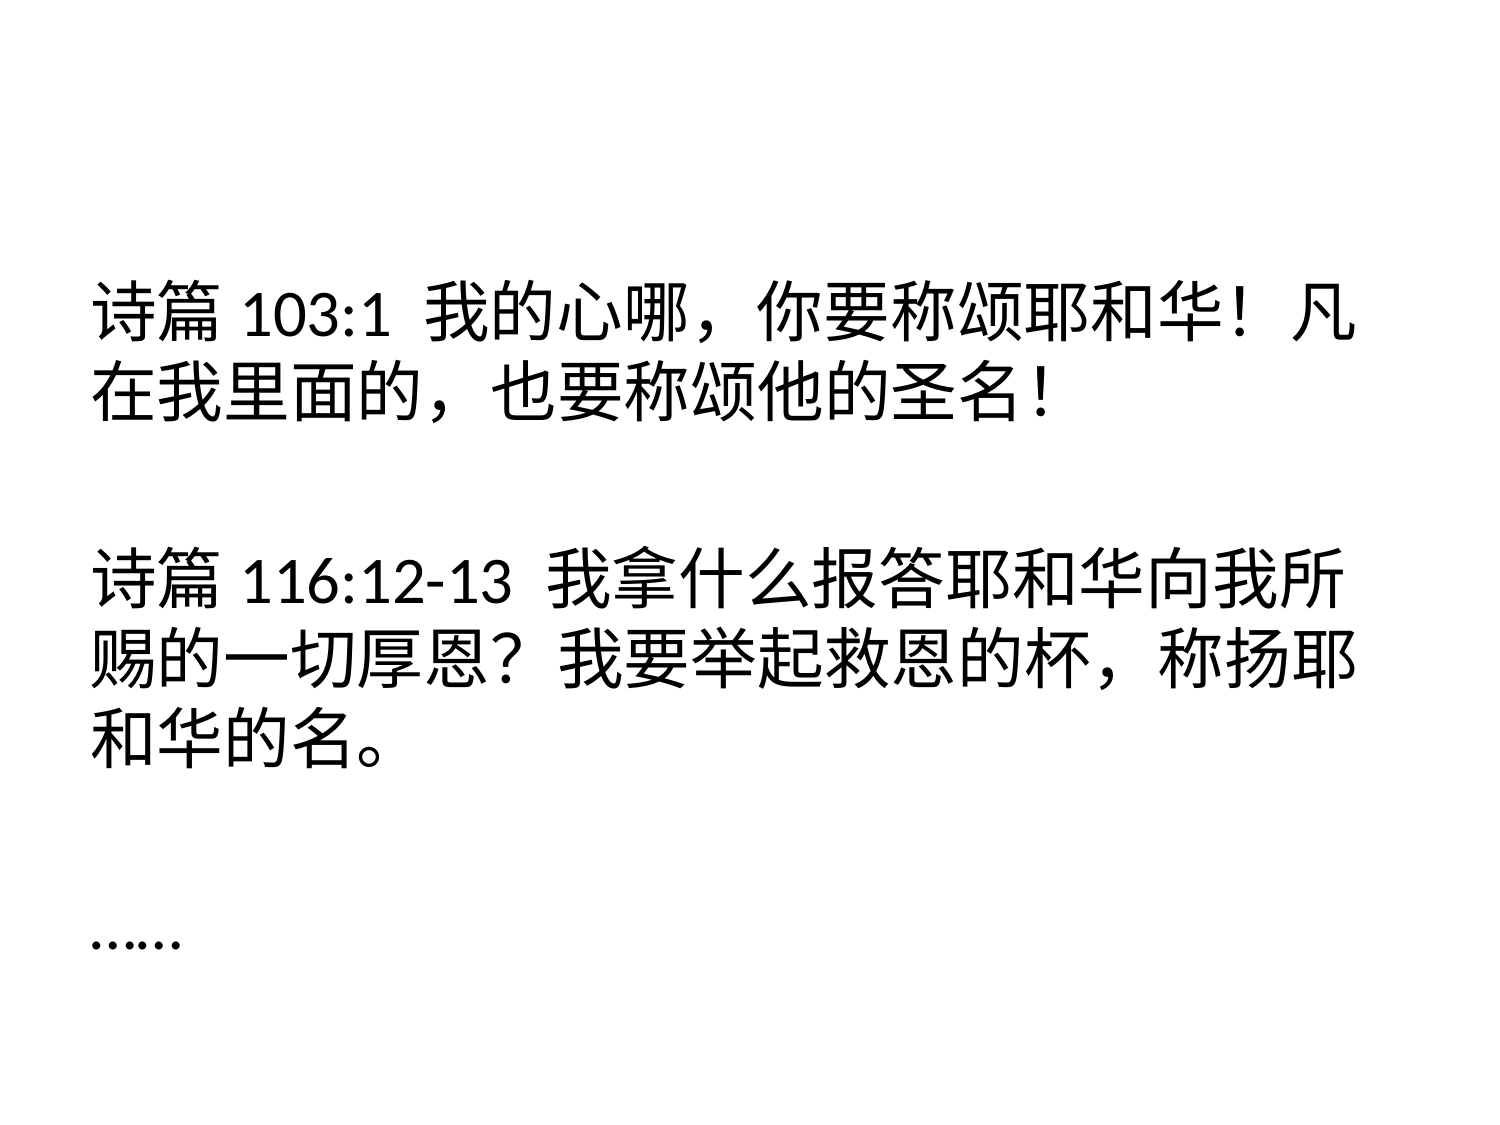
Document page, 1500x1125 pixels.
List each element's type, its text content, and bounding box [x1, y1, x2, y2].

list 诗篇103:1 我的心哪，你要称颂耶和华！凡在我里面的，也要称颂他的圣名！ 诗篇116:12-13 我拿什么报答耶和华向我所赐的一切厚恩？我要举起救恩的杯，称扬耶和华的名。 …… [75, 262, 1425, 1005]
